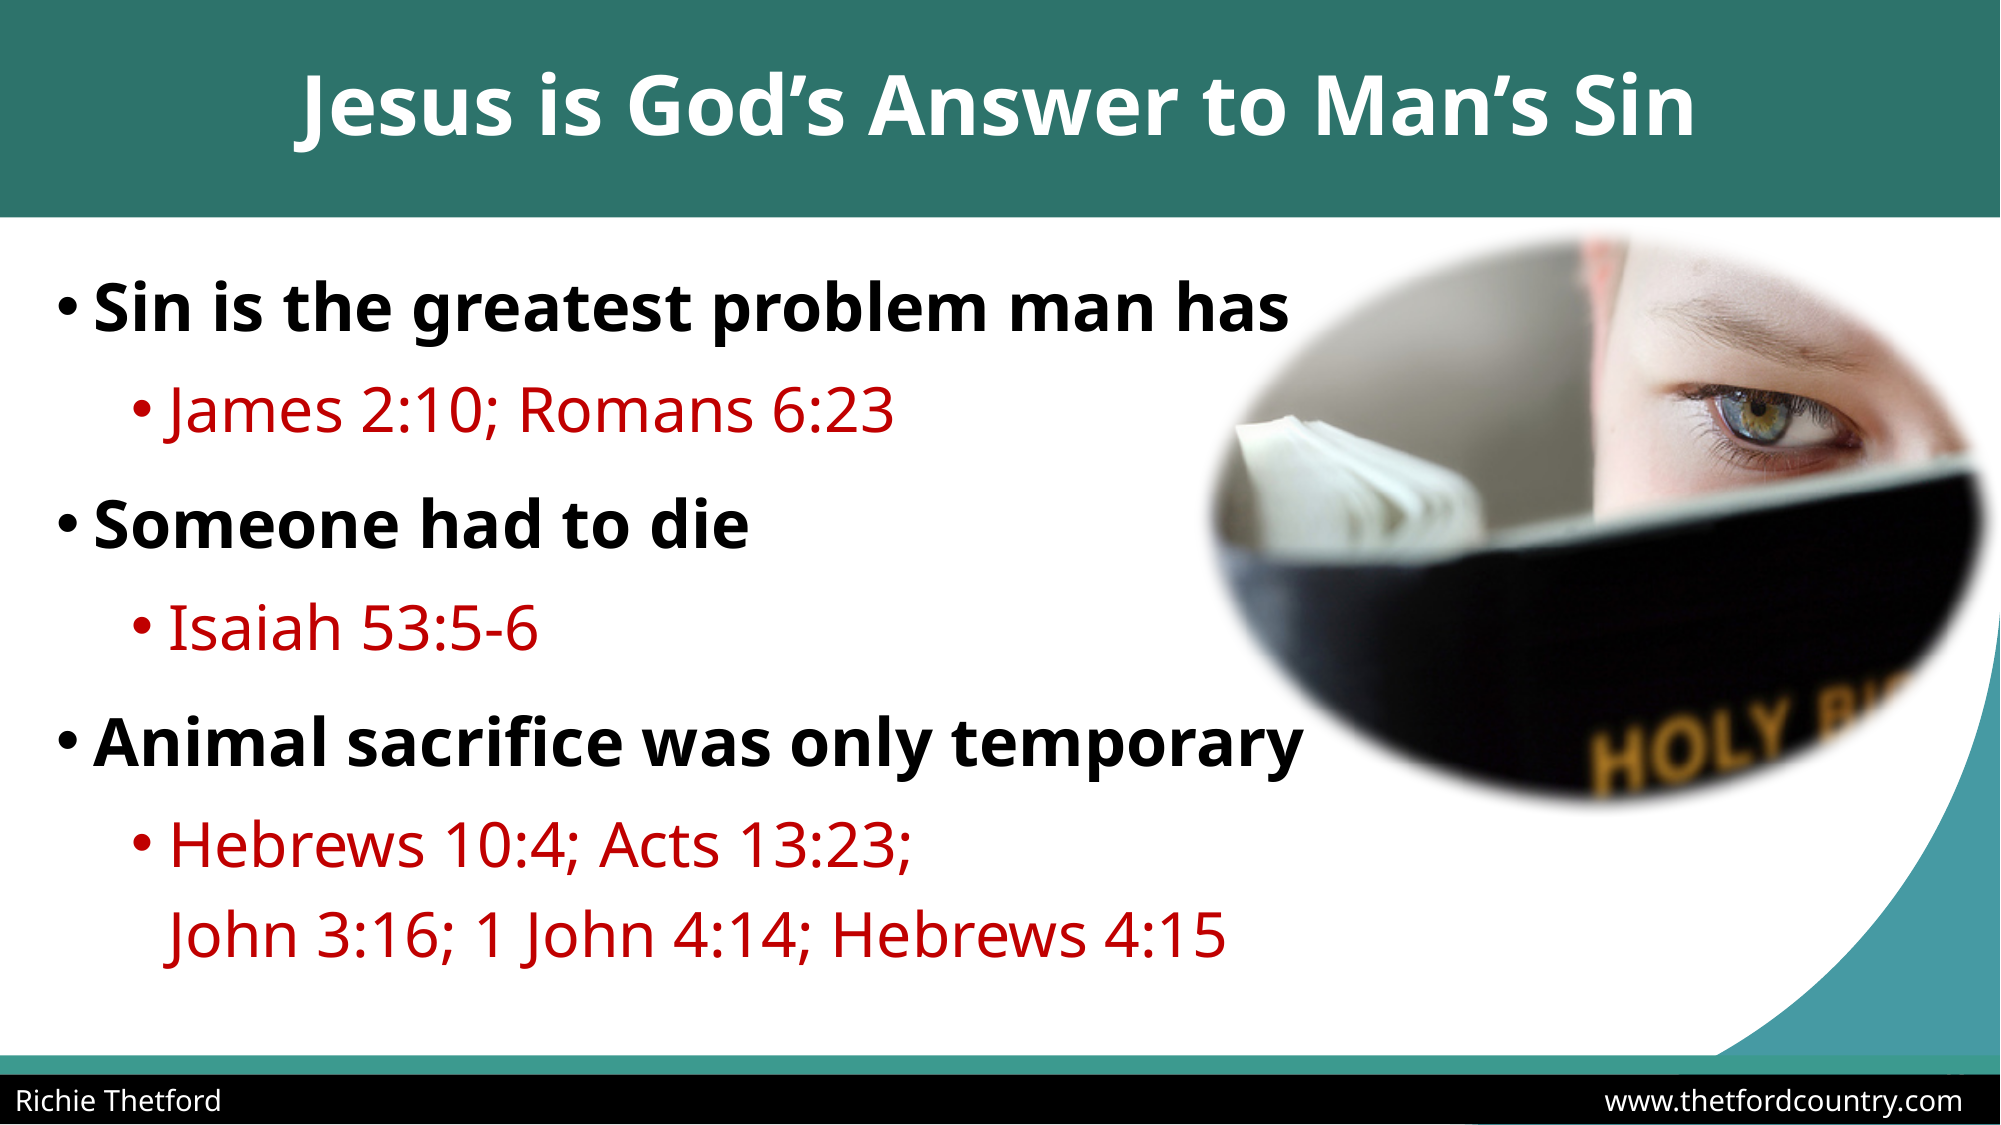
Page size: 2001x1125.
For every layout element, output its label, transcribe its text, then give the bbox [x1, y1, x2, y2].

text_box Richie Thetford www.thetfordcountry.com [0, 1075, 2000, 1125]
title Jesus is God’s Answer to Man’s Sin [0, 0, 2000, 218]
picture [1193, 222, 2000, 818]
text_box [0, 1054, 2000, 1075]
text_box Sin is the greatest problem man has James 2:10; Romans 6:23 Someone had to die Isaiah 53:5-6 Animal sacrifice was only temporary Hebrews 10:4; Acts 13:23; John 3:16; 1 John 4:14; Hebrews 4:15 [40, 241, 1766, 1026]
